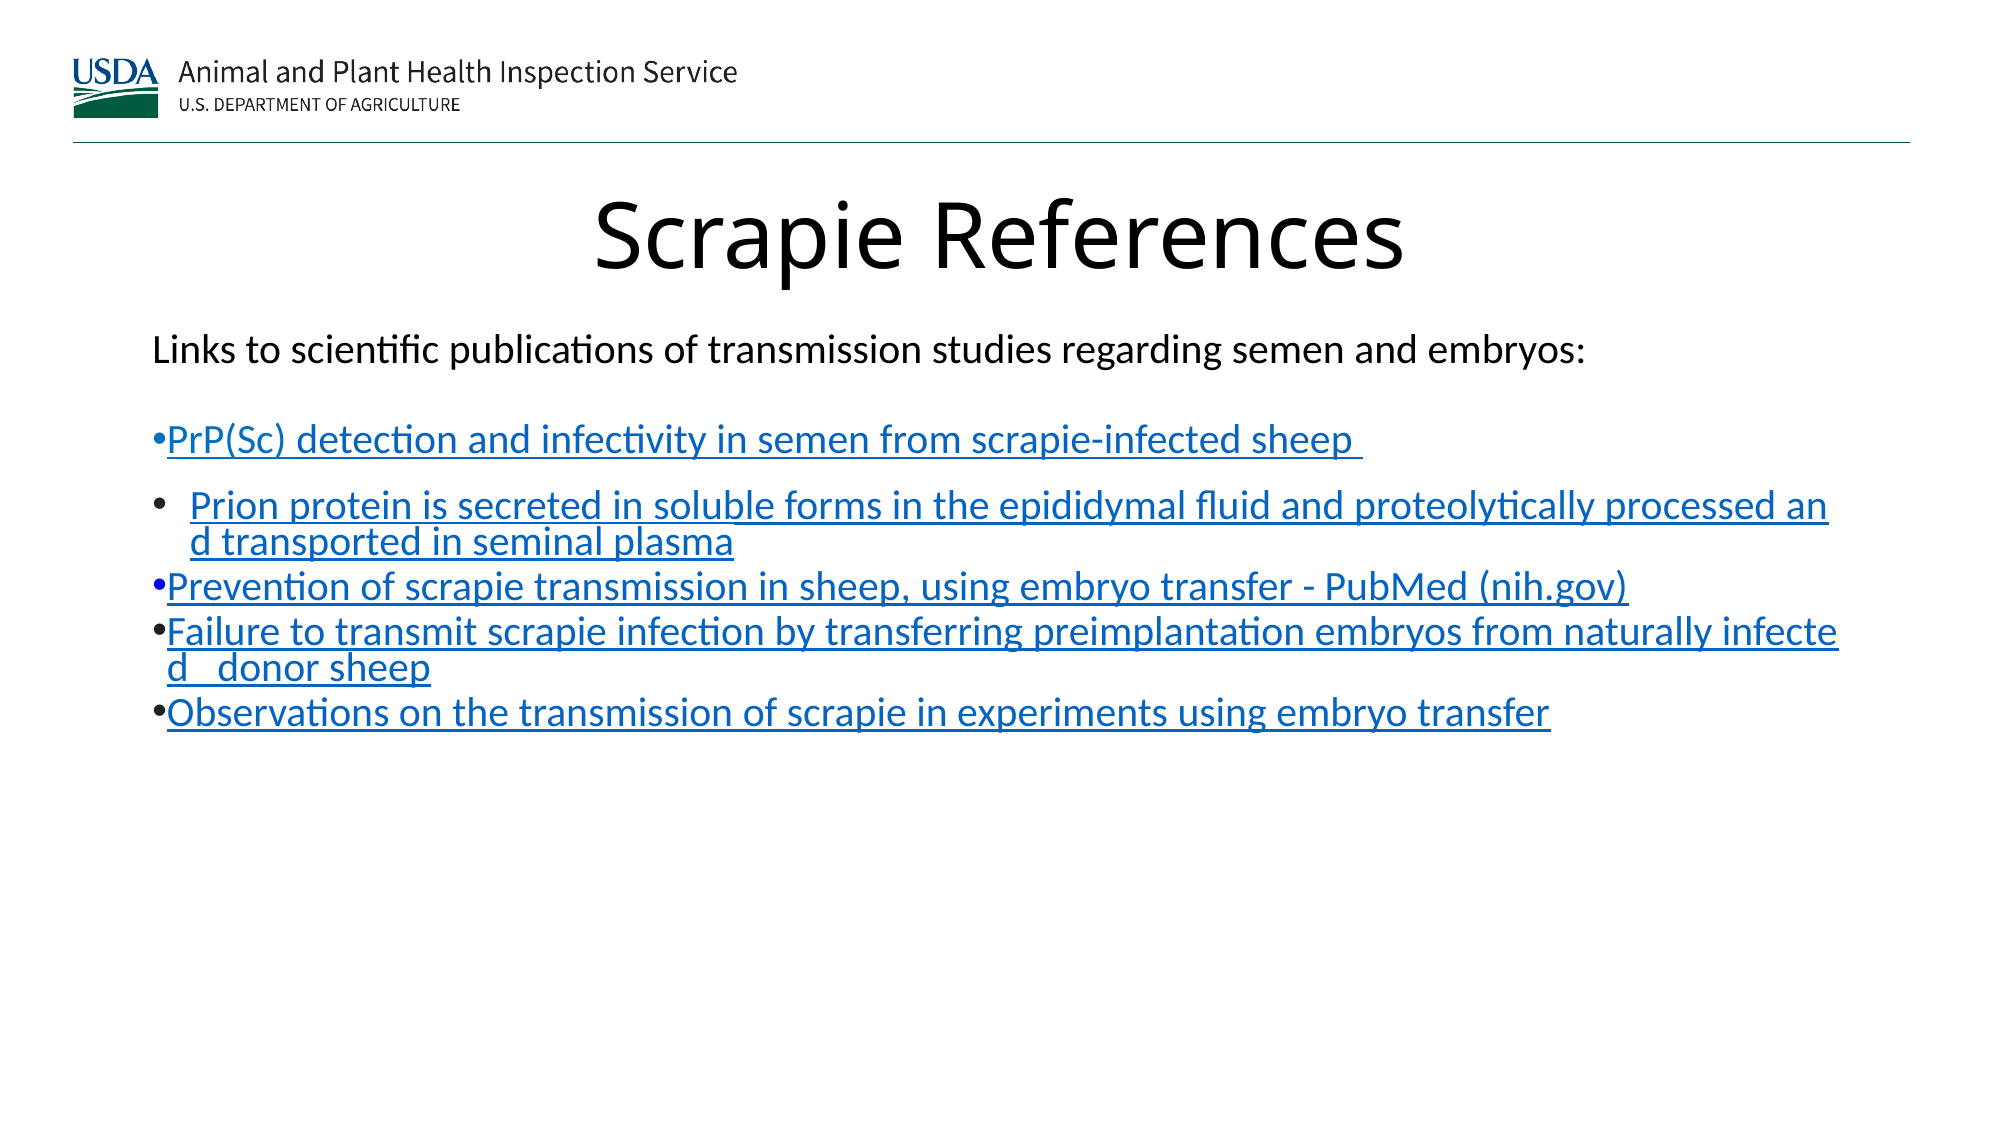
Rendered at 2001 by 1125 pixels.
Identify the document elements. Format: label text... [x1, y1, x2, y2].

list Links to scientific publications of transmission studies regarding semen and embryos: PrP(Sc) detection and infectivity in semen from scrapie-infected sheep Prion protein is secreted in soluble forms in the epididymal fluid and proteolytically processed and transported in seminal plasma Prevention of scrapie transmission in sheep, using embryo transfer - PubMed (nih.gov) Failure to transmit scrapie infection by transferring preimplantation embryos from naturally infected donor sheep Observations on the transmission of scrapie in experiments using embryo transfer [137, 320, 1863, 1014]
title Scrapie References [137, 59, 1863, 296]
picture [72, 57, 737, 118]
